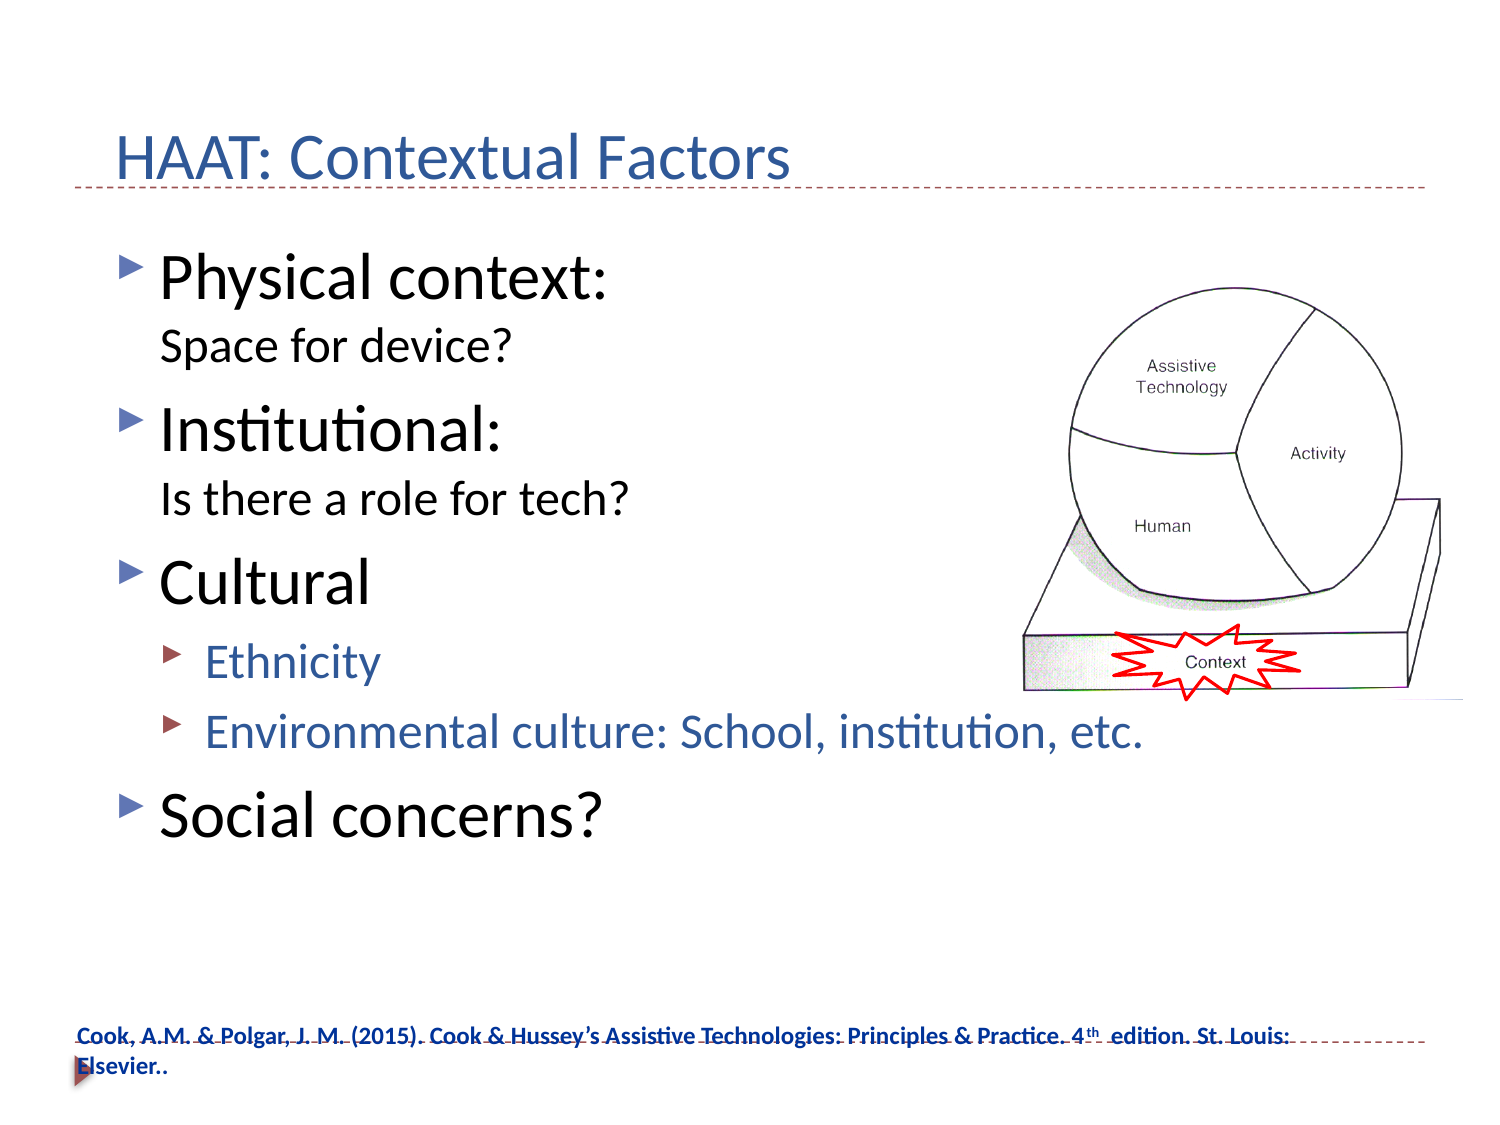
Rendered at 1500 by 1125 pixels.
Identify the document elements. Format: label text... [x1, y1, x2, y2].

list Physical context: Space for device? Institutional: Is there a role for tech? Cultural Ethnicity Environmental culture: School, institution, etc. Social concerns? [99, 224, 1375, 963]
picture [970, 262, 1463, 701]
title HAAT: Contextual Factors [100, 37, 1438, 200]
text_box Cook, A.M. & Polgar, J. M. (2015). Cook & Hussey’s Assistive Technologies: Principles & Practice. 4th edition. St. Louis: Elsevier.. [62, 1012, 1400, 1088]
